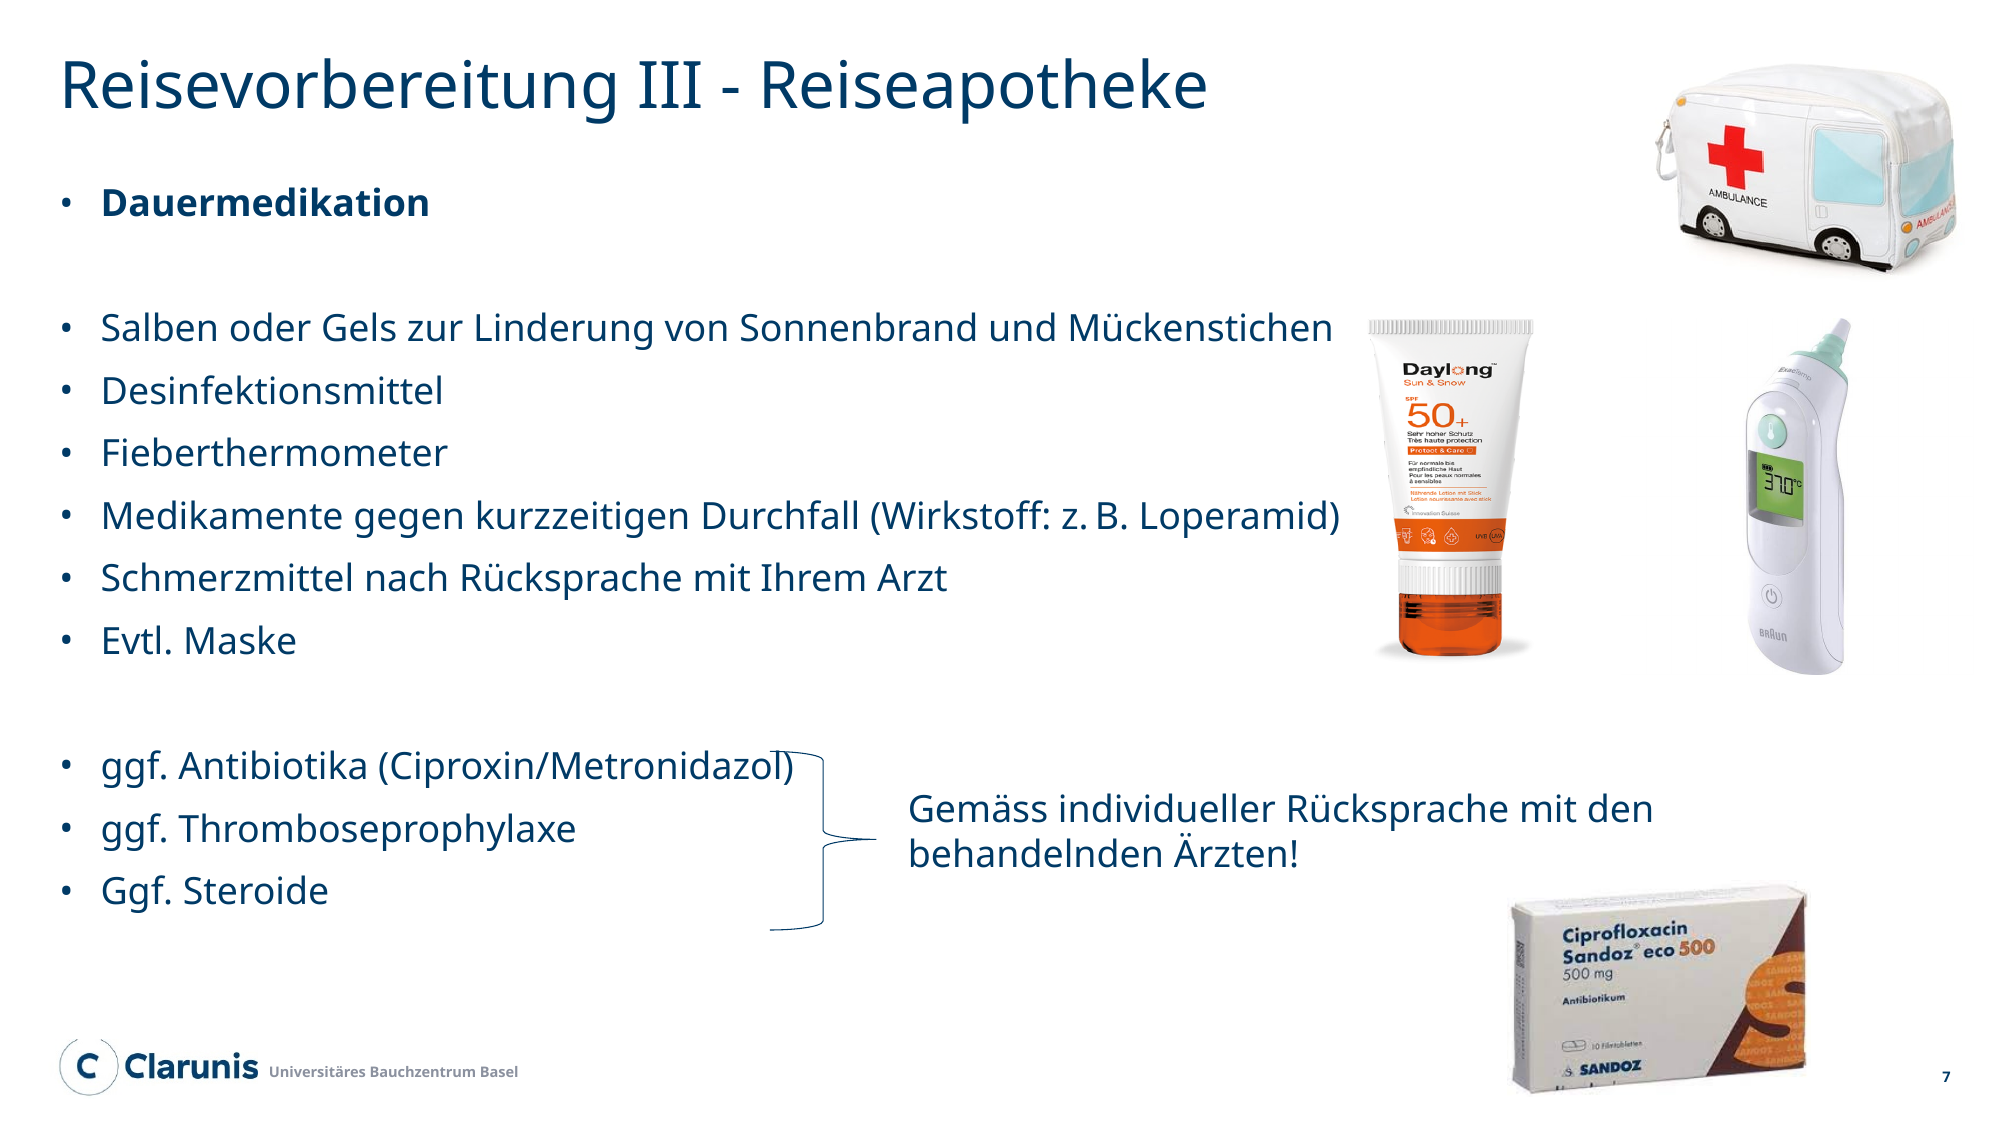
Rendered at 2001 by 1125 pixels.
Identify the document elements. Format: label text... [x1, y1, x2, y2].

text_box [769, 750, 877, 931]
text_box [925, 487, 1076, 638]
picture [44, 1039, 258, 1099]
title Reisevorbereitung III - Reiseapotheke [44, 44, 1621, 130]
text_box Gemäss individueller Rücksprache mit den behandelnden Ärzten! [893, 777, 1741, 882]
list Dauermedikation Salben oder Gels zur Linderung von Sonnenbrand und Mückenstichen Desinfektionsmittel Fieberthermometer Medikamente gegen kurzzeitigen Durchfall (Wirkstoff: z. B. Loperamid) Schmerzmittel nach Rücksprache mit Ihrem Arzt Evtl. Maske ggf. Antibiotika (Ciproxin/Metronidazol) ggf. Thromboseprophylaxe Ggf. Steroide [44, 166, 1966, 1013]
footer Universitäres Bauchzentrum Basel [253, 1057, 535, 1105]
picture [1507, 880, 1811, 1097]
slide_number 7 [1515, 1047, 1966, 1108]
picture [1621, 0, 2000, 675]
picture [1333, 220, 1580, 693]
